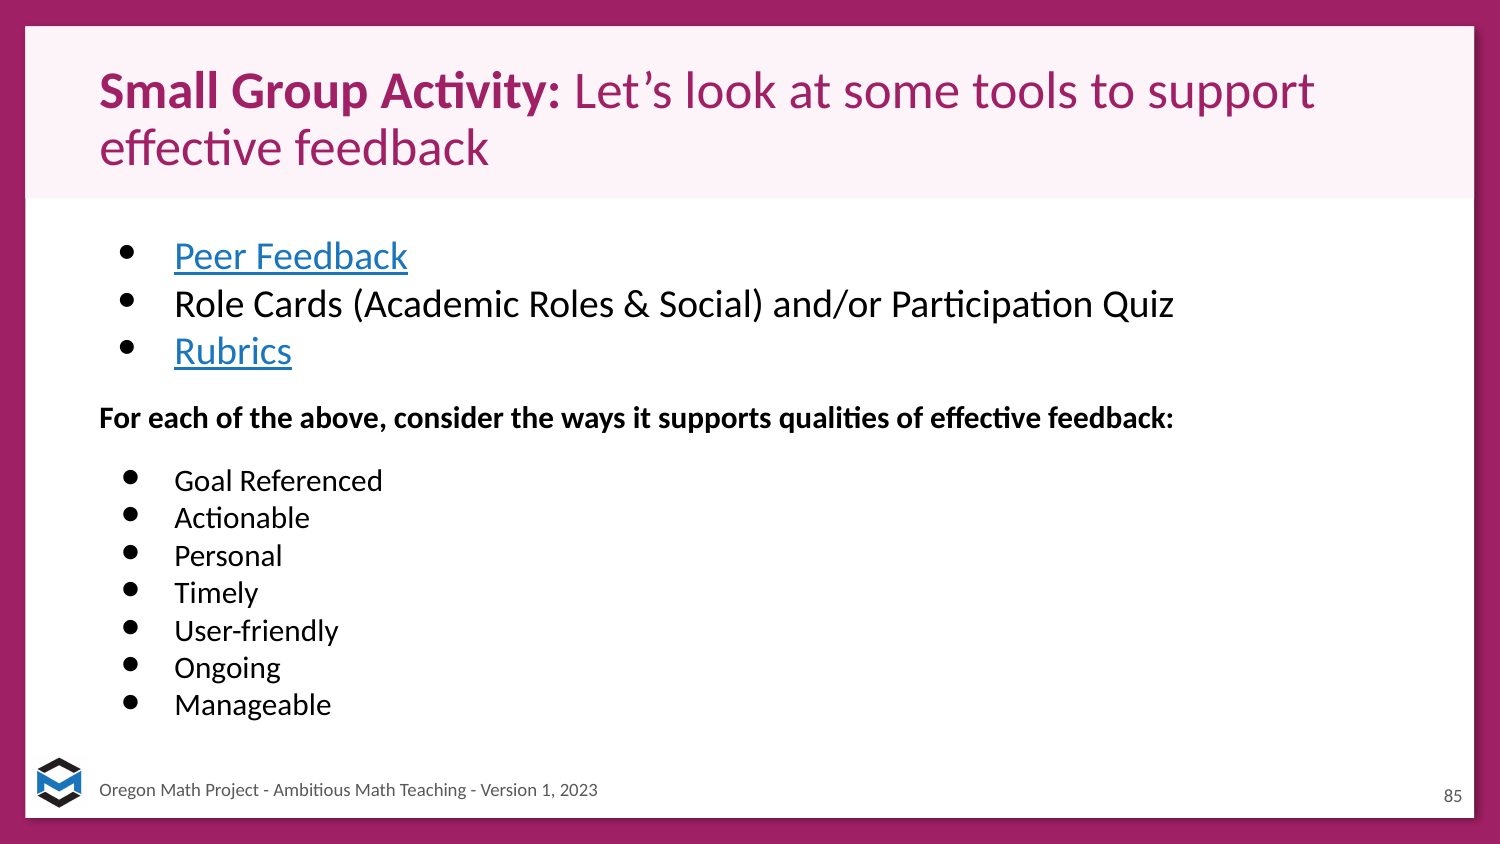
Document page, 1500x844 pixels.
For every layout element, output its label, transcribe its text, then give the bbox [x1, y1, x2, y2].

slide_number 85 [1337, 772, 1475, 818]
list Peer Feedback Role Cards (Academic Roles & Social) and/or Participation Quiz Rubrics For each of the above, consider the ways it supports qualities of effective feedback: Goal Referenced Actionable Personal Timely User-friendly Ongoing Manageable [88, 224, 1416, 731]
picture [29, 754, 89, 811]
title Small Group Activity: Let’s look at some tools to support effective feedback [88, 56, 1416, 183]
